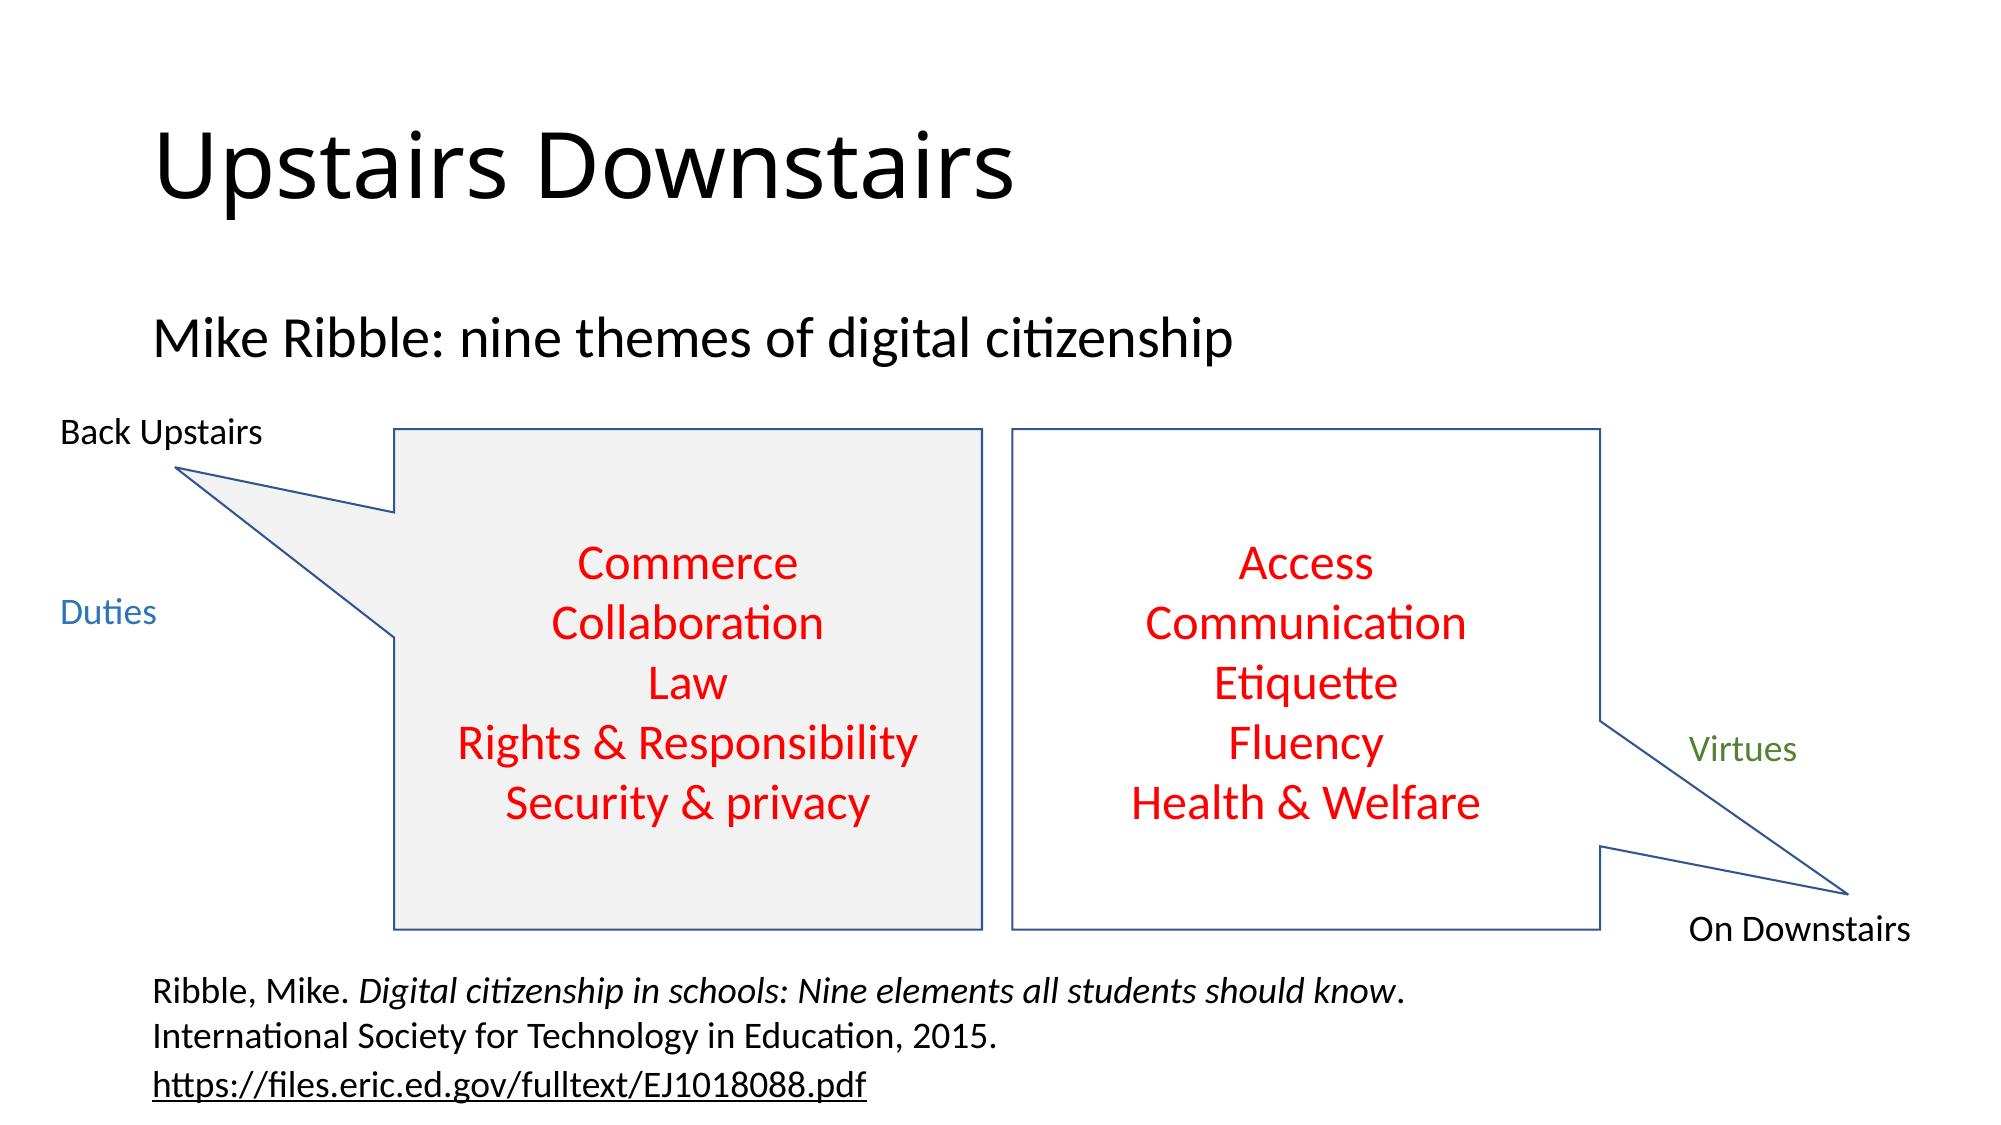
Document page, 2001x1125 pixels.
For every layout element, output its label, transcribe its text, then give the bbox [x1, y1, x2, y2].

text_box https://files.eric.ed.gov/fulltext/EJ1018088.pdf [137, 1064, 1138, 1113]
title Upstairs Downstairs [137, 59, 1863, 278]
text_box Back Upstairs Duties [45, 399, 314, 640]
text_box Ribble, Mike. Digital citizenship in schools: Nine elements all students should know. International Society for Technology in Education, 2015. [137, 958, 1519, 1064]
text_box Virtues On Downstairs [1674, 716, 1943, 957]
text_box Access Communication Etiquette Fluency Health & Welfare [1011, 428, 1674, 931]
list Mike Ribble: nine themes of digital citizenship [137, 299, 1863, 1014]
text_box Commerce Collaboration Law Rights & Responsibility Security & privacy [314, 428, 984, 931]
